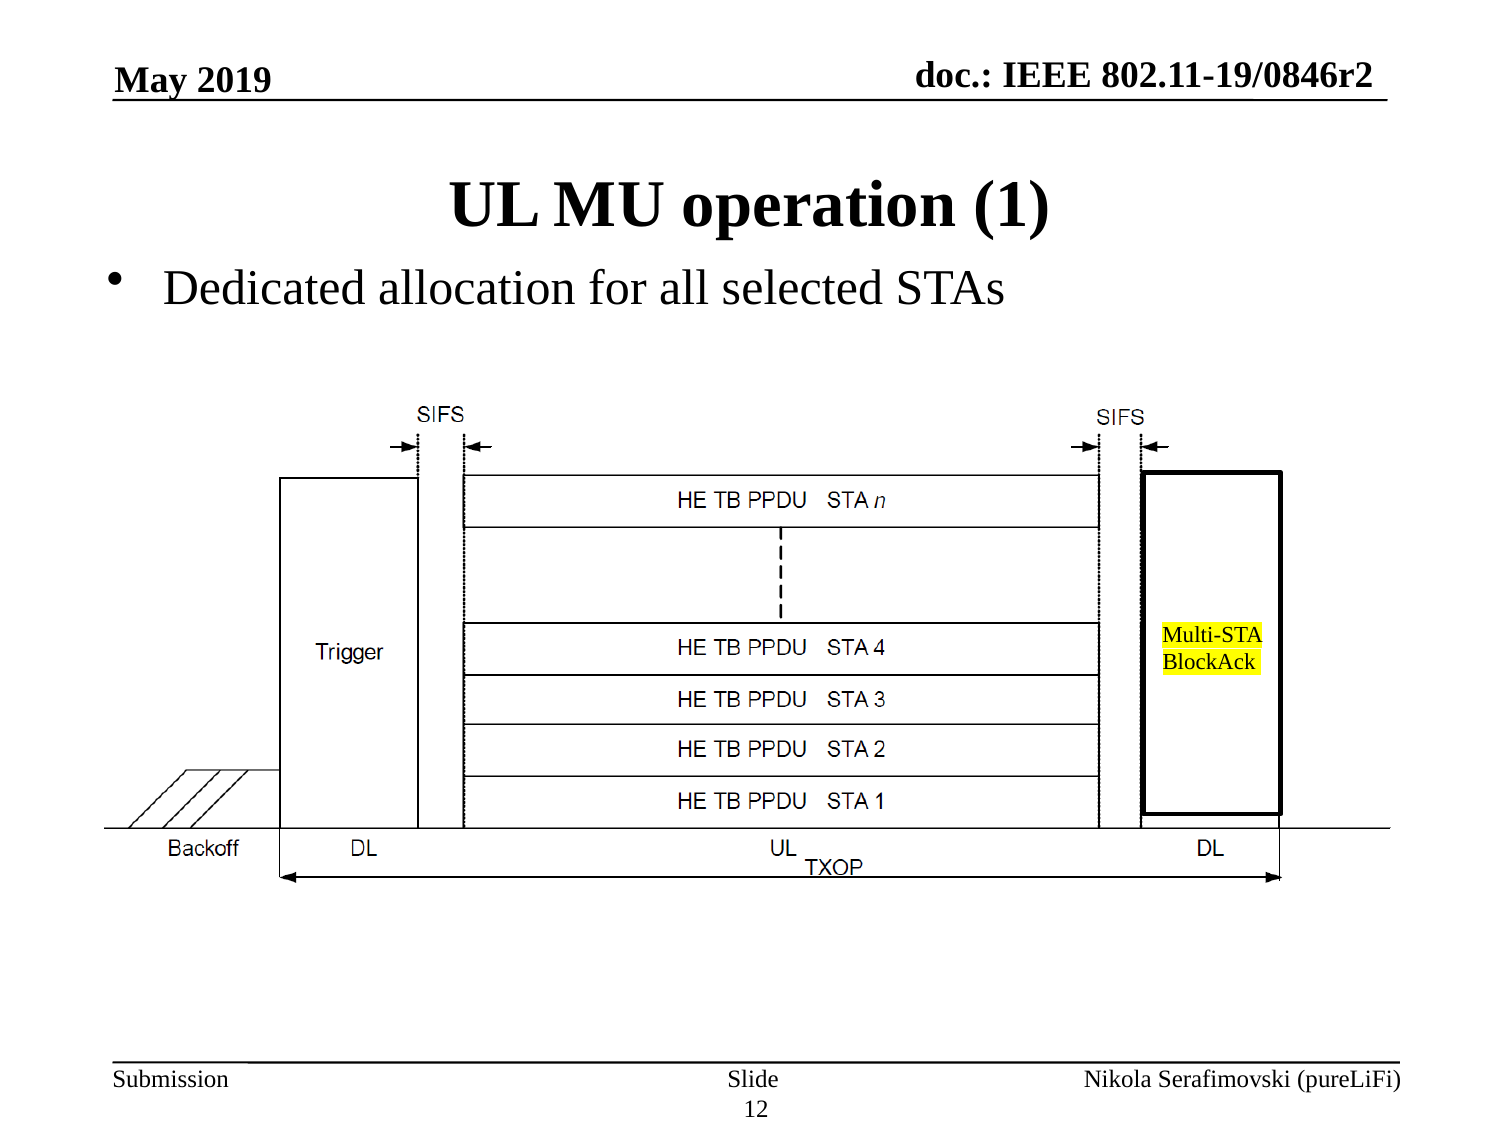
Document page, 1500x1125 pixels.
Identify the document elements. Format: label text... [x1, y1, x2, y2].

title UL MU operation (1) [112, 112, 1388, 288]
slide_number Slide 12 [720, 1061, 792, 1093]
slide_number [114, 0, 309, 101]
footer Nikola Serafimovski (pureLiFi) [1024, 1061, 1402, 1093]
text_box Dedicated allocation for all selected STAs [91, 246, 1467, 1010]
picture [104, 393, 1409, 904]
